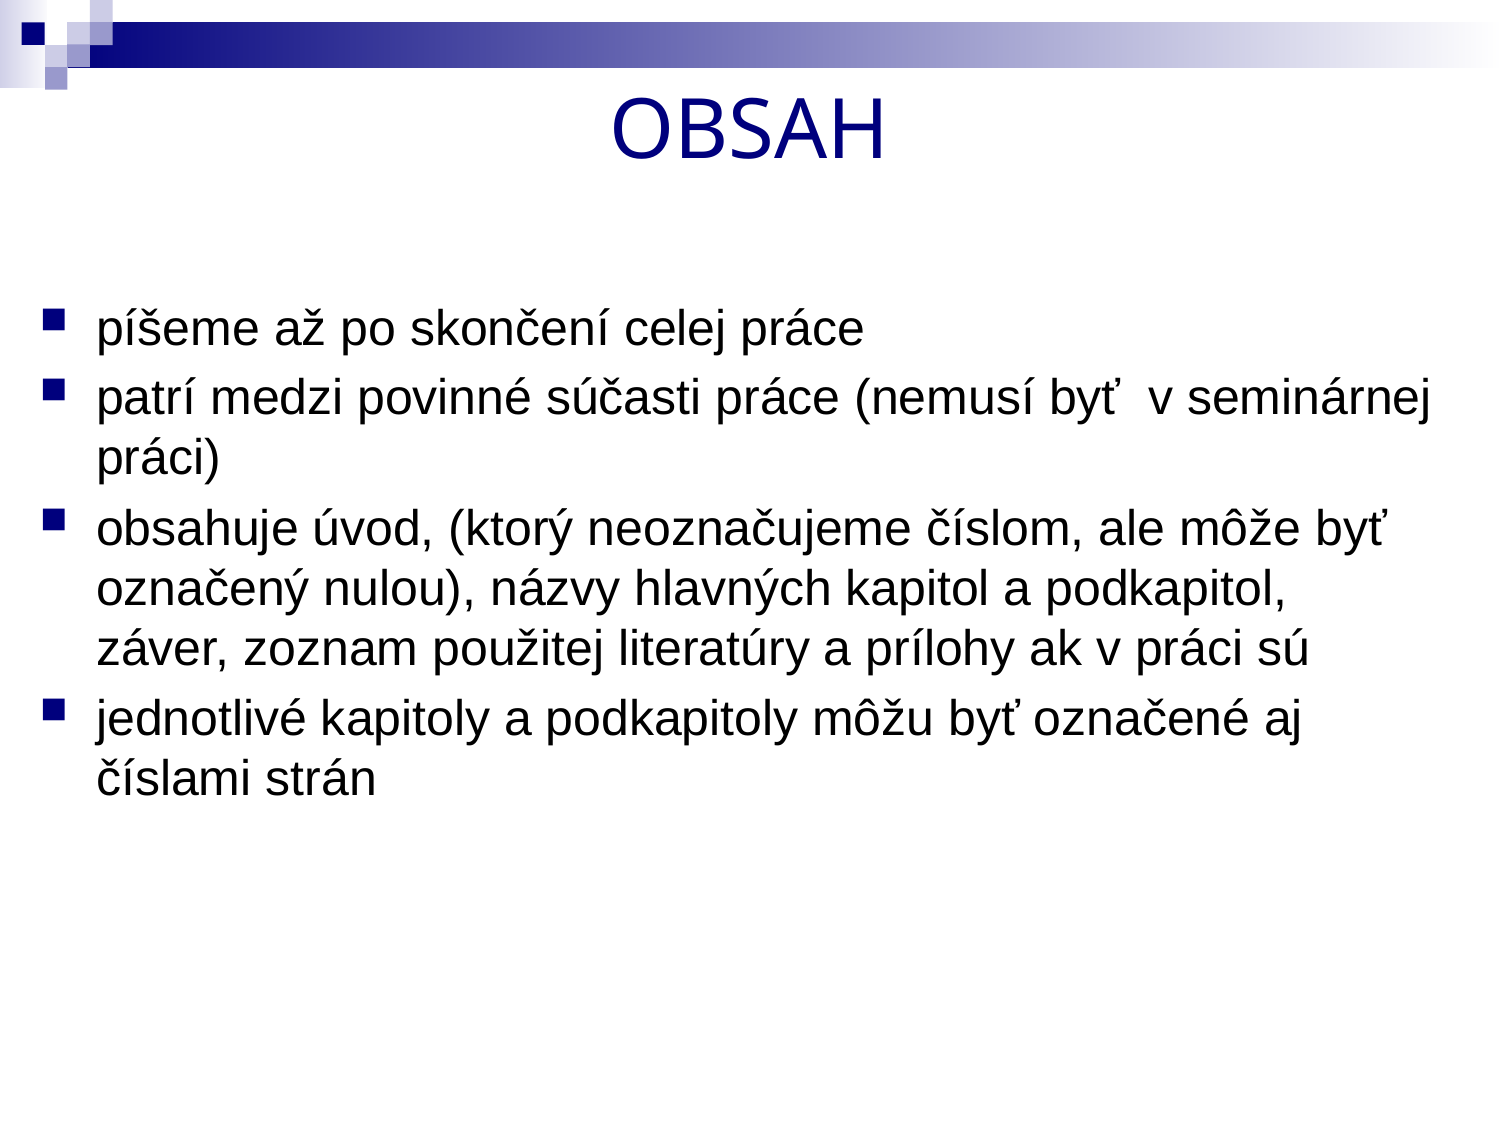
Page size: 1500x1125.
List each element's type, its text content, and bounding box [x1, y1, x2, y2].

list píšeme až po skončení celej práce patrí medzi povinné súčasti práce (nemusí byť v seminárnej práci) obsahuje úvod, (ktorý neoznačujeme číslom, ale môže byť označený nulou), názvy hlavných kapitol a podkapitol, záver, zoznam použitej literatúry a prílohy ak v práci sú jednotlivé kapitoly a podkapitoly môžu byť označené aj číslami strán [24, 287, 1451, 1063]
title OBSAH [74, 74, 1426, 176]
